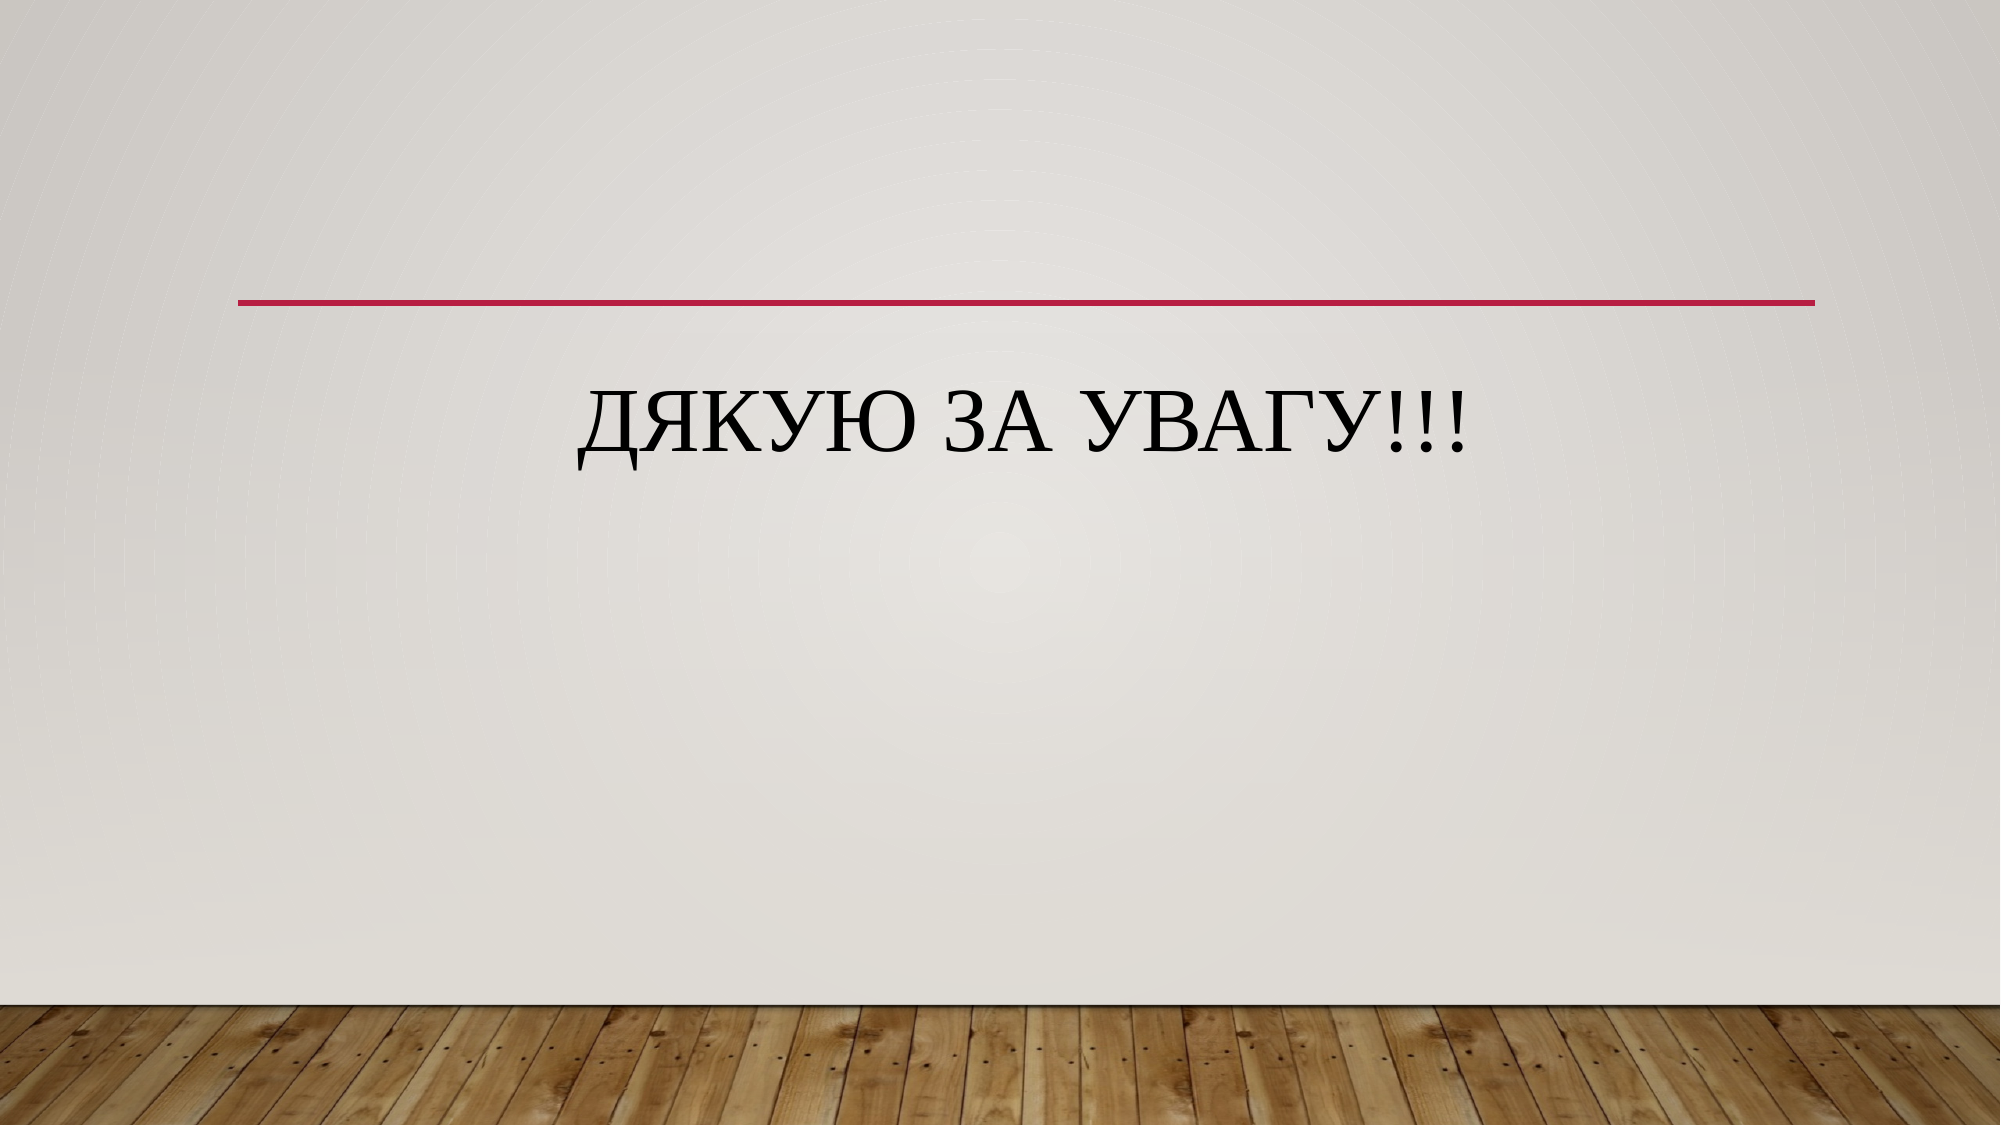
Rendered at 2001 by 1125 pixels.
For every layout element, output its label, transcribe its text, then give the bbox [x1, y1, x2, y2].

picture [0, 1005, 2000, 1125]
list ДЯКУЮ ЗА УВАГУ!!! [238, 330, 1814, 897]
